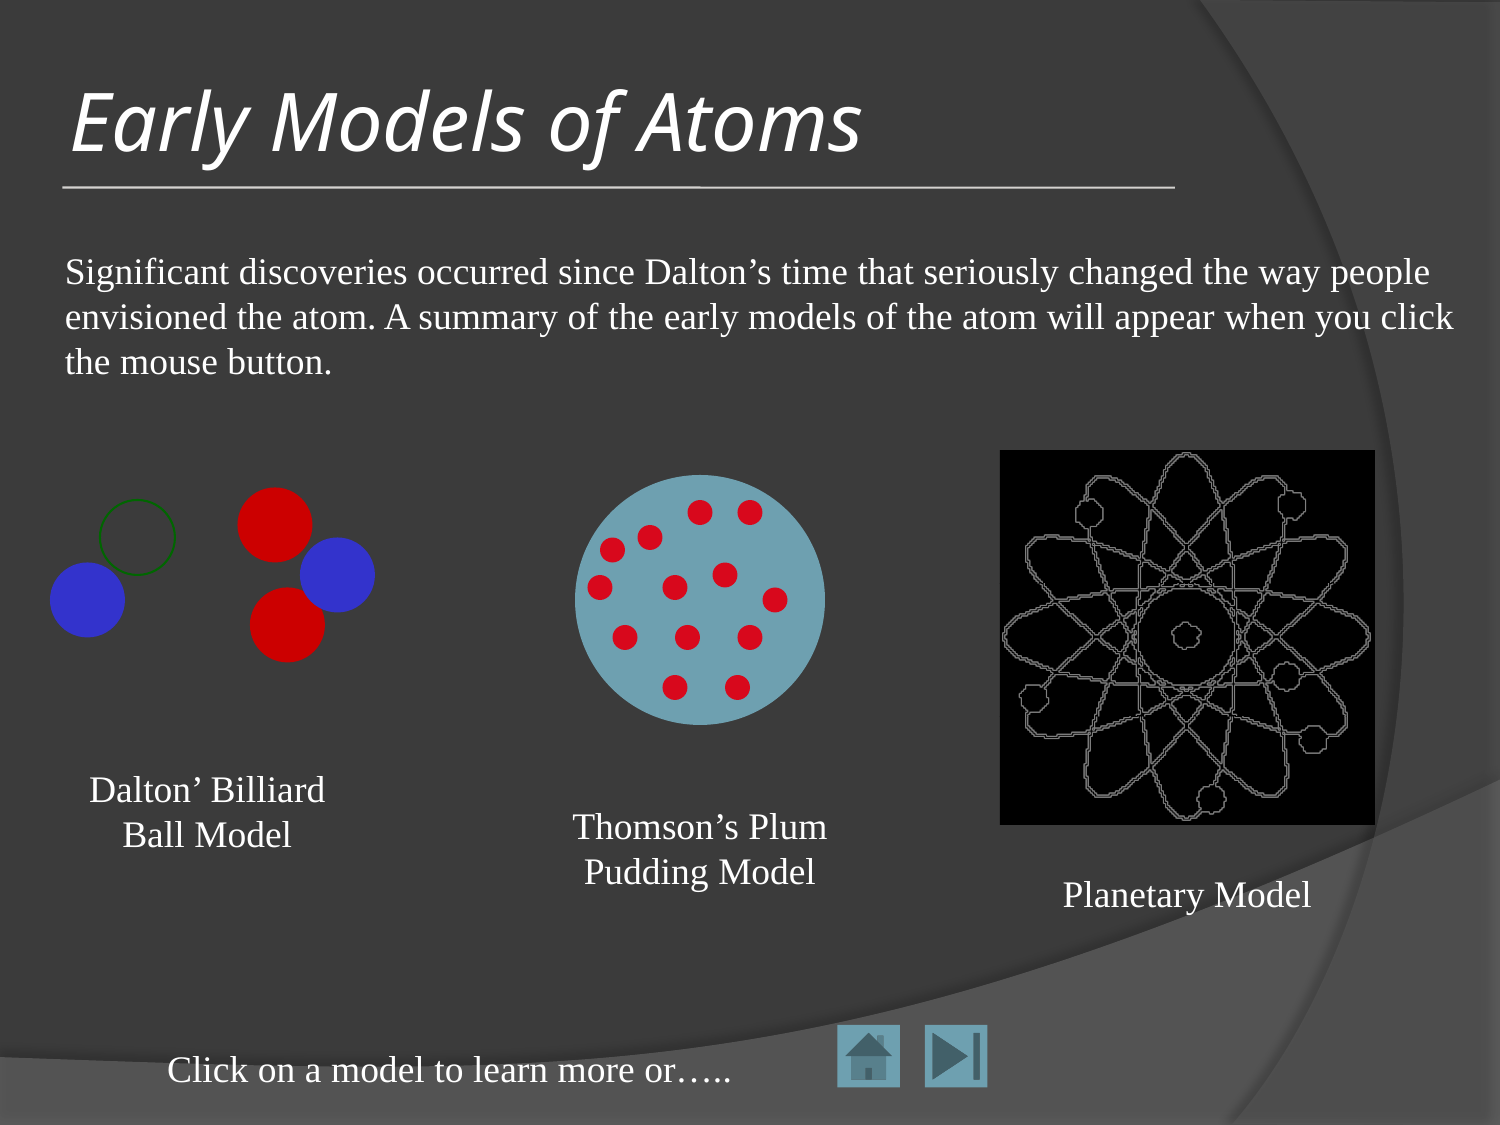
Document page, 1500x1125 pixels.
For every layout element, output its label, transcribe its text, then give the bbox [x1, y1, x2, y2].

text_box Click on a model to learn more or….. [152, 1037, 748, 1097]
text_box Planetary Model [1012, 862, 1363, 923]
text_box Thomson’s Plum Pudding Model [525, 795, 875, 900]
text_box Dalton’ Billiard Ball Model [62, 757, 353, 863]
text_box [49, 487, 376, 663]
title Early Models of Atoms [62, 62, 1338, 175]
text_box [574, 474, 826, 726]
text_box [837, 1024, 900, 1088]
text_box [924, 1024, 988, 1088]
text_box Significant discoveries occurred since Dalton’s time that seriously changed the way people envisioned the atom. A summary of the early models of the atom will appear when you click the mouse button. [50, 239, 1500, 390]
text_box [999, 449, 1376, 826]
